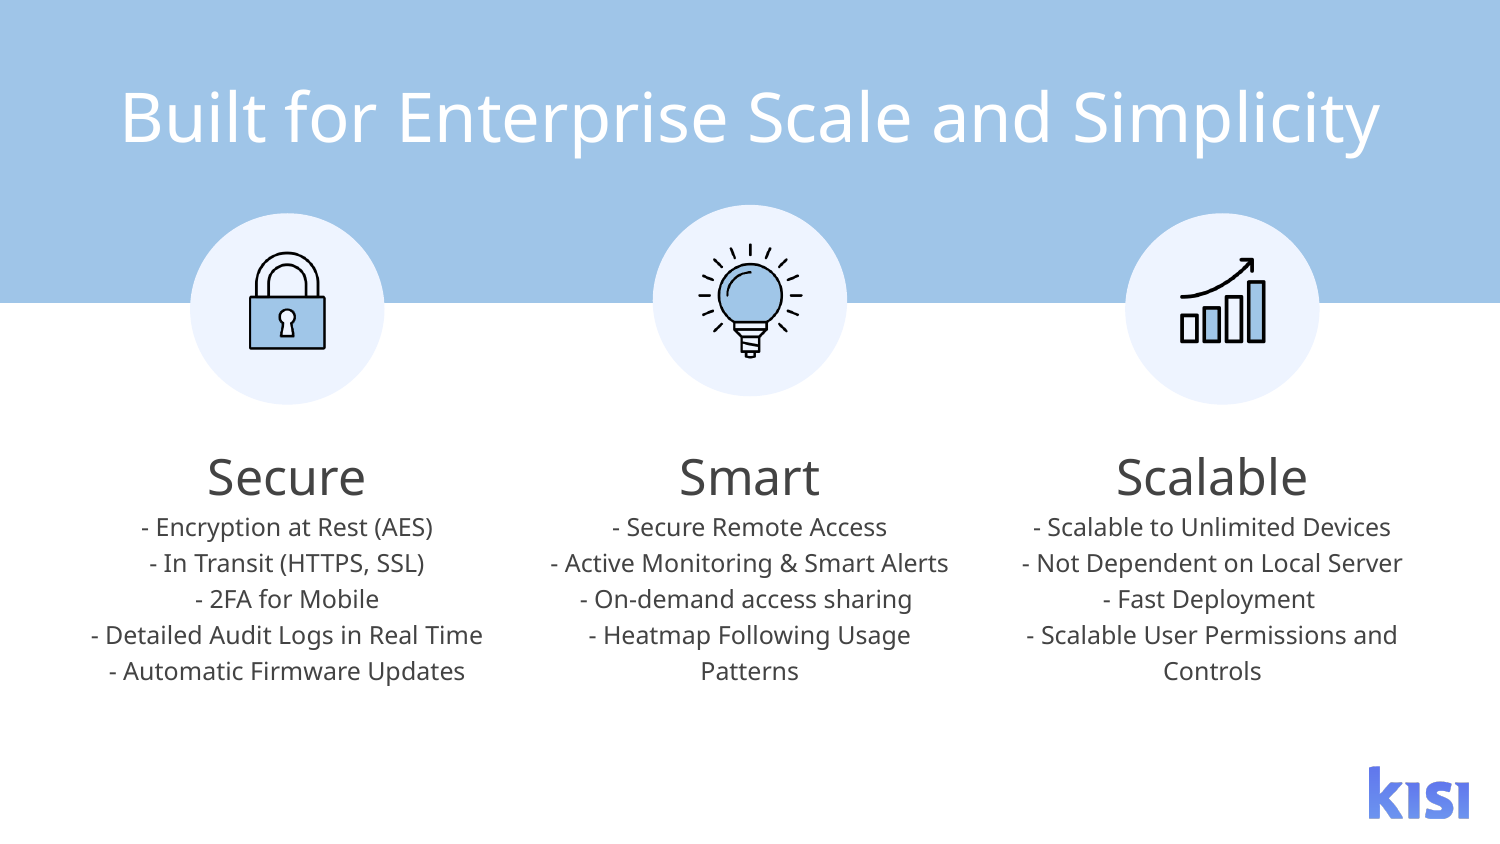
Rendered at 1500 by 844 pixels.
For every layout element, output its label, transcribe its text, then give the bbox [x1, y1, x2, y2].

text_box [0, 0, 1500, 303]
text_box Smart - Secure Remote Access - Active Monitoring & Smart Alerts - On-demand access sharing - Heatmap Following Usage Patterns [528, 418, 972, 805]
picture [1124, 212, 1320, 405]
list Secure - Encryption at Rest (AES) - In Transit (HTTPS, SSL) - 2FA for Mobile - Detailed Audit Logs in Real Time - Automatic Firmware Updates [65, 418, 510, 767]
picture [652, 204, 848, 397]
picture [189, 212, 385, 405]
picture [1369, 766, 1469, 819]
text_box Scalable - Scalable to Unlimited Devices - Not Dependent on Local Server - Fast Deployment - Scalable User Permissions and Controls [991, 418, 1435, 767]
text_box Built for Enterprise Scale and Simplicity [80, 46, 1420, 172]
